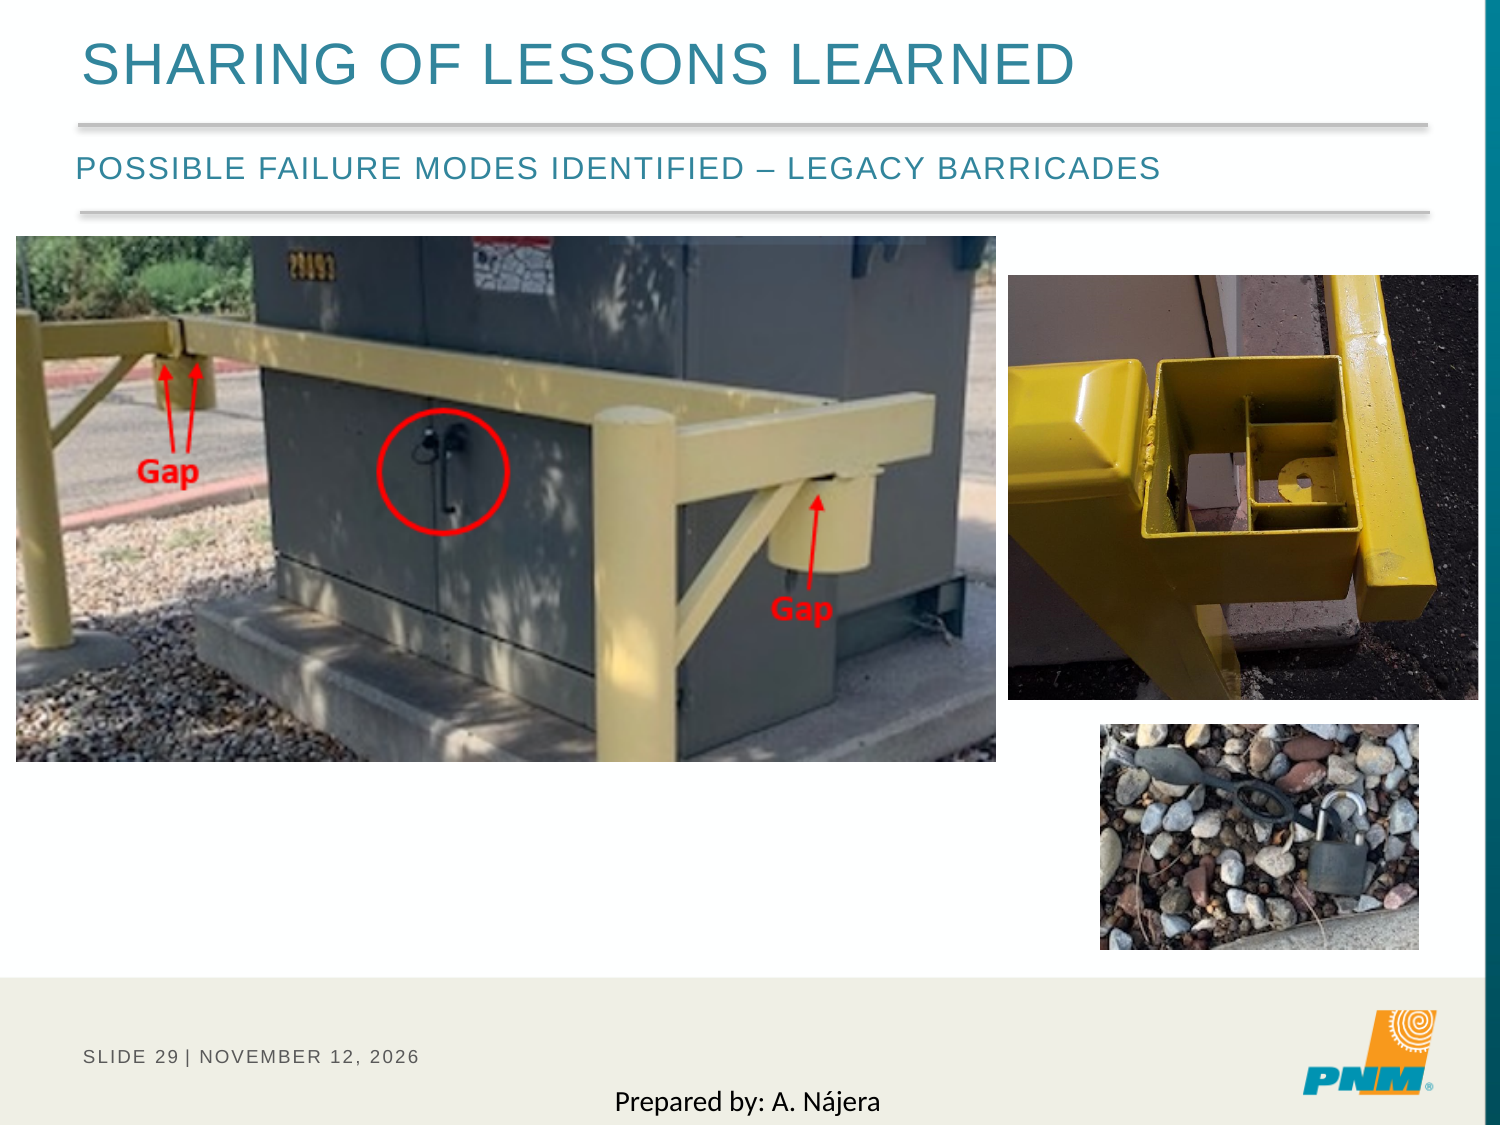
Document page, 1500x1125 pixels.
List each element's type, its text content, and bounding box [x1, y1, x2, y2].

title Possible failure modes identified – Legacy barricades [60, 123, 1200, 212]
text_box Prepared by: A. Nájera [599, 1074, 900, 1125]
text_box Sharing of Lessons learned [66, 0, 1242, 124]
picture [0, 0, 1500, 1125]
